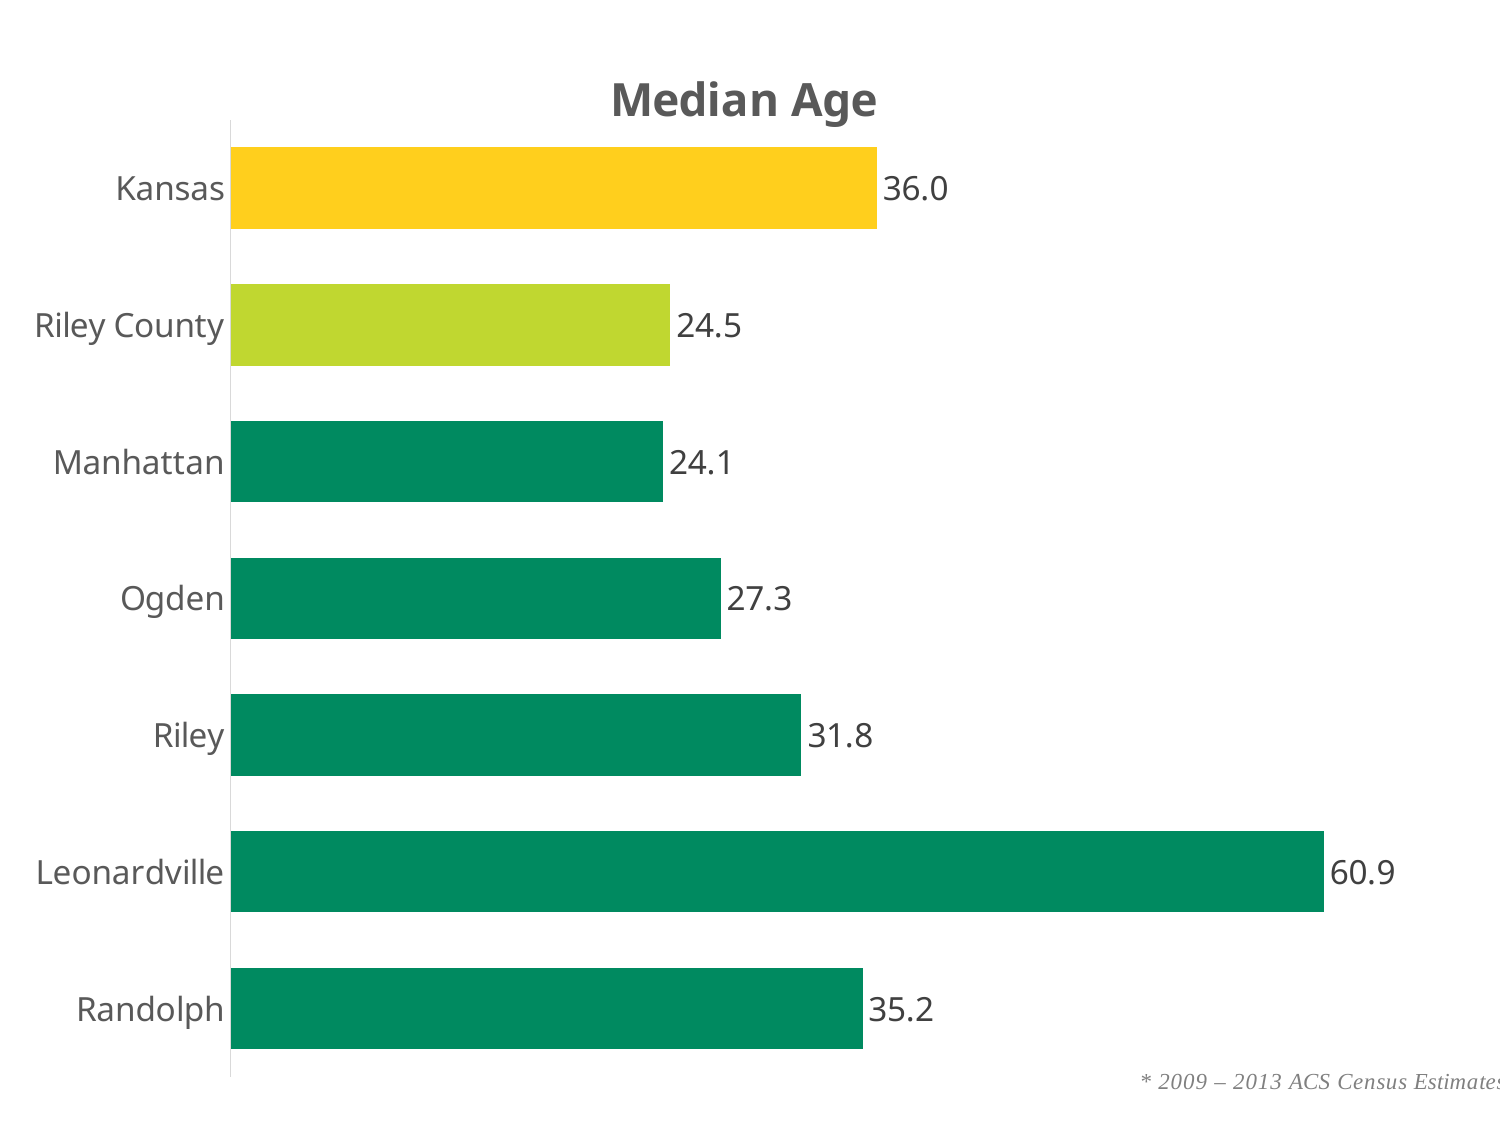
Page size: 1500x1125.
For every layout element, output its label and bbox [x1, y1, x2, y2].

chart [0, 24, 1488, 1101]
